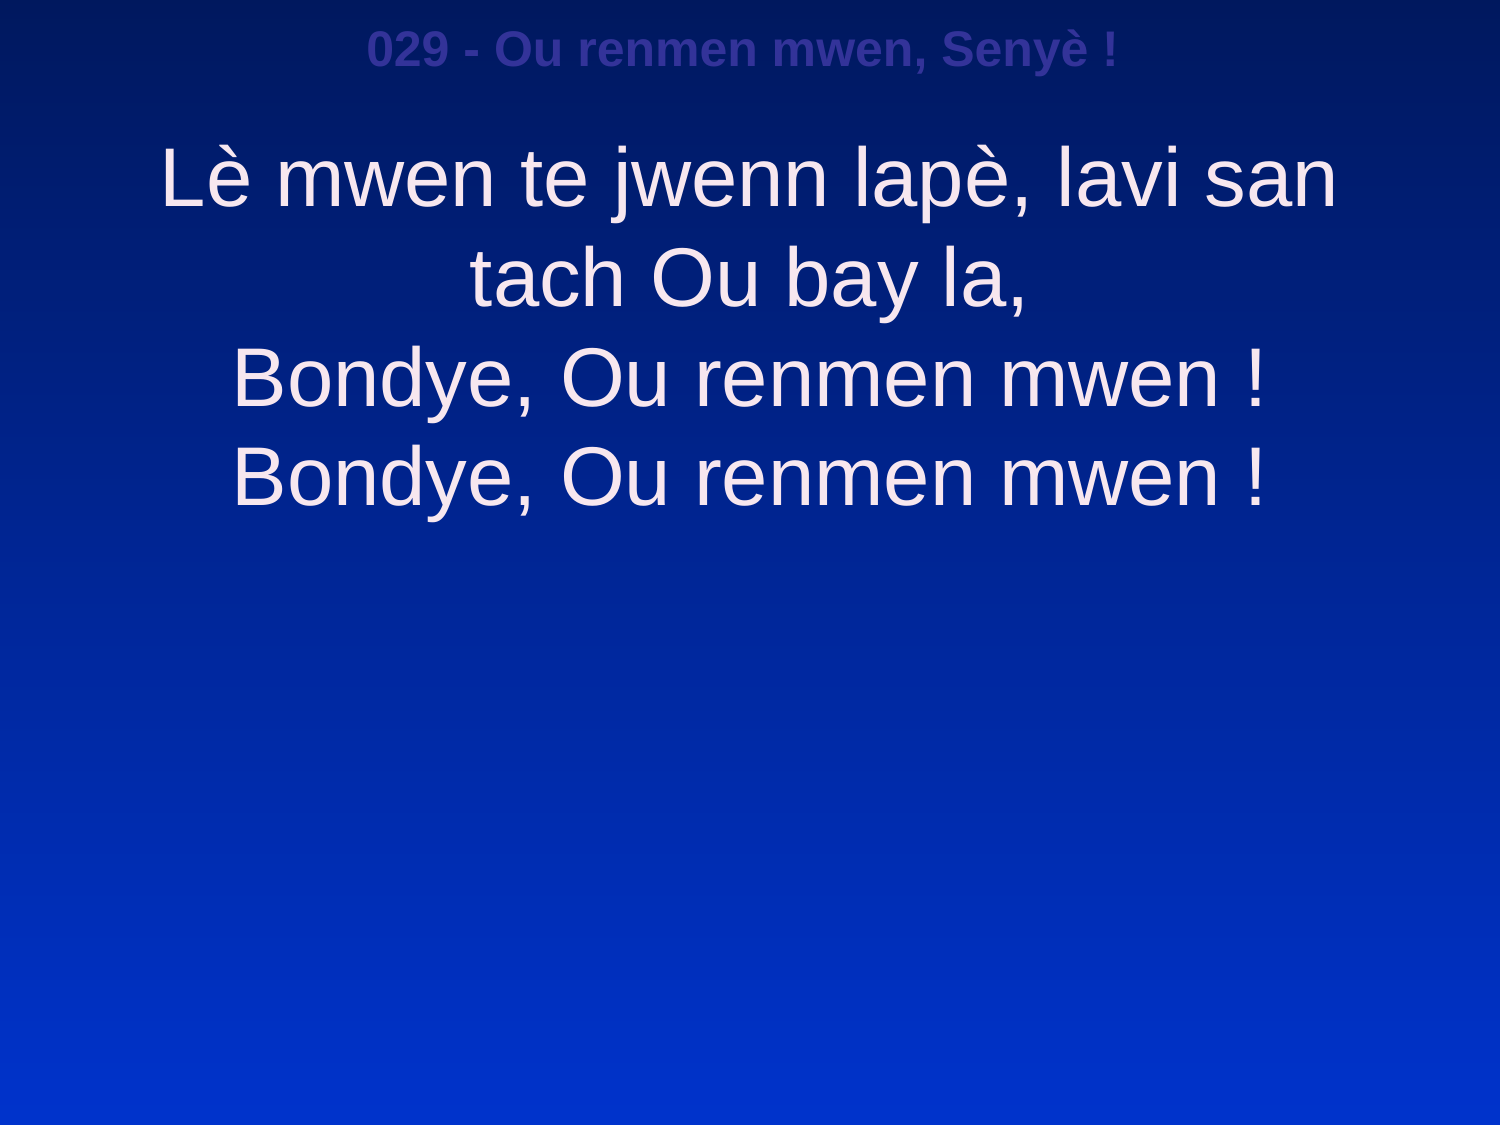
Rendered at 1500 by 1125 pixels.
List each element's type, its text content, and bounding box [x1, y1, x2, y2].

text_box Lè mwen te jwenn lapè, lavi san tach Ou bay la, Bondye, Ou renmen mwen ! Bondye, Ou renmen mwen ! [79, 115, 1421, 530]
text_box 029 - Ou renmen mwen, Senyè ! [0, 9, 1500, 79]
